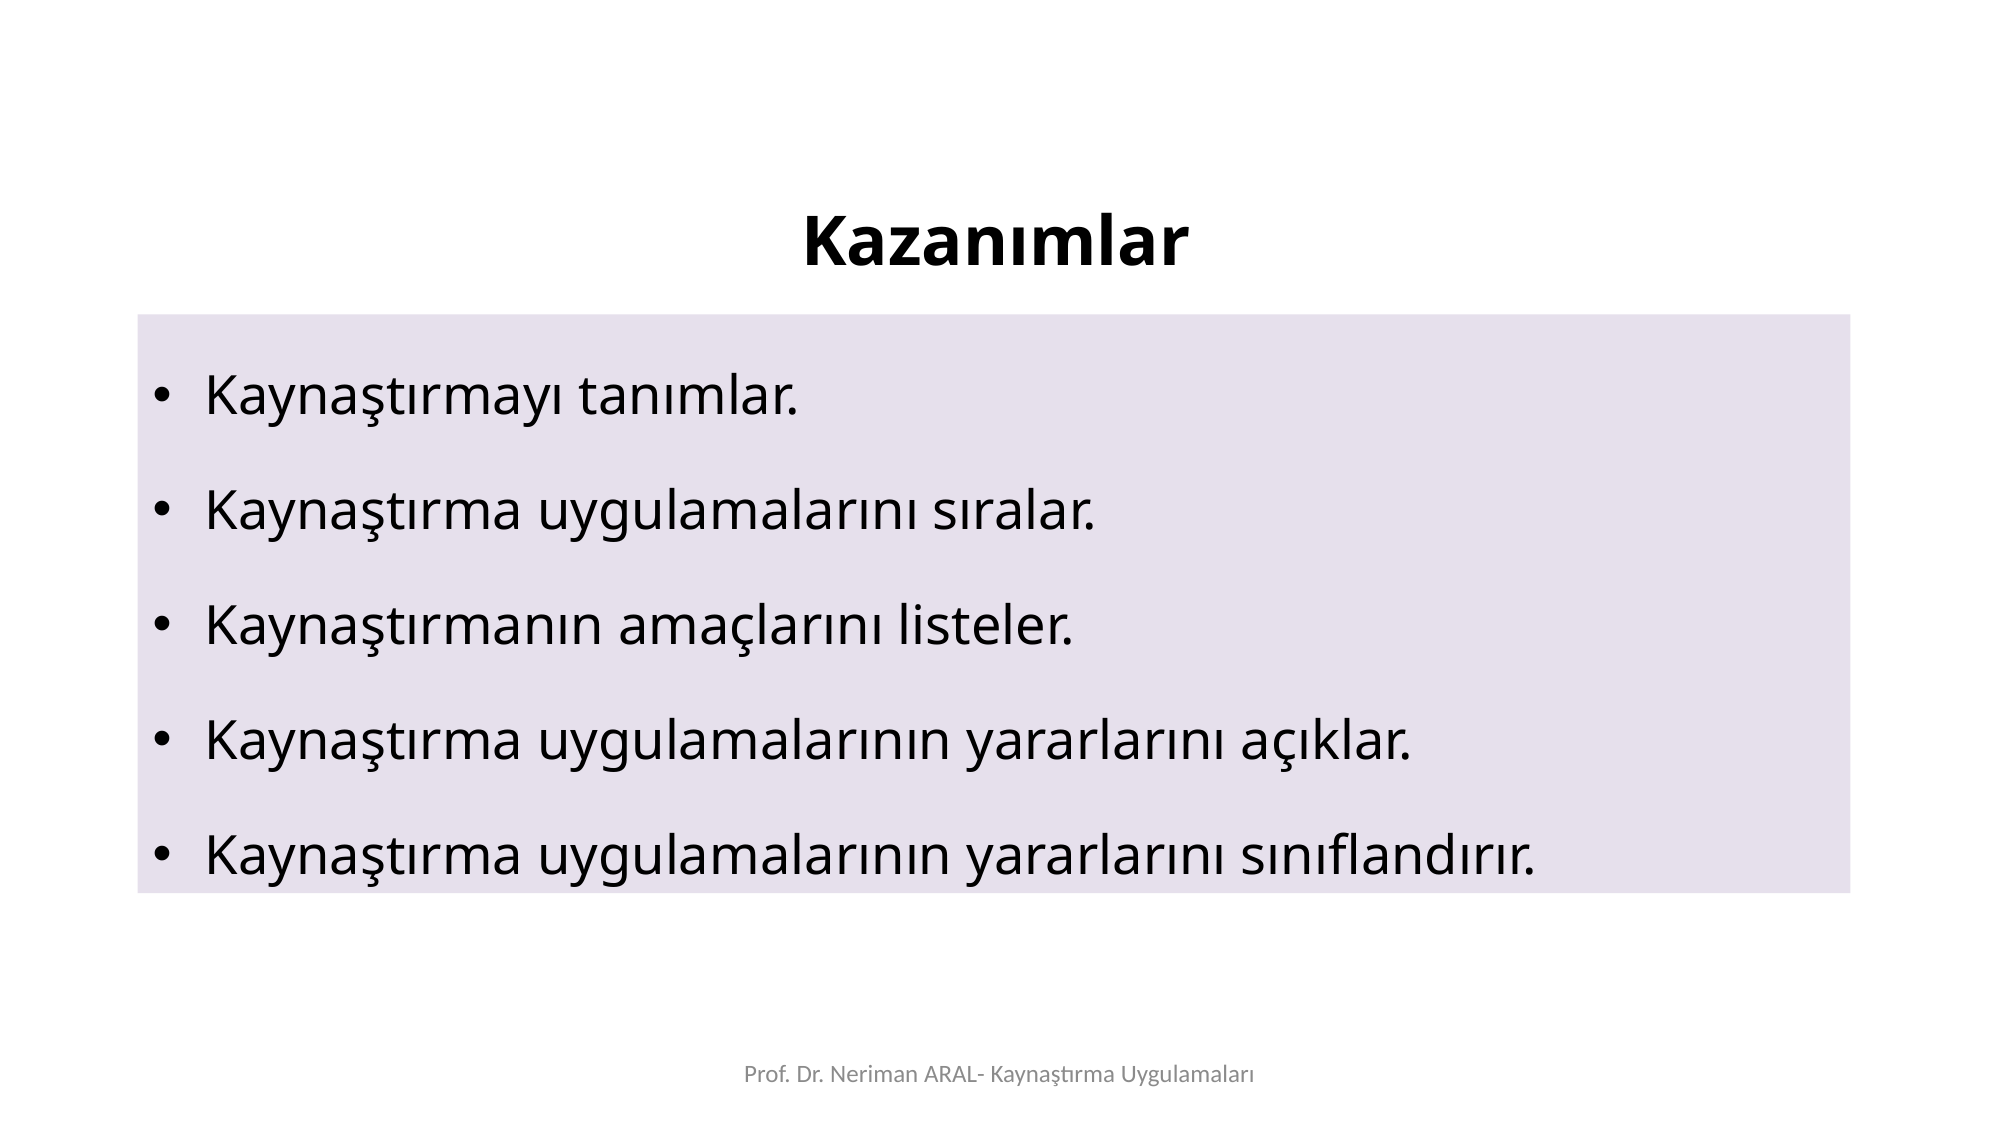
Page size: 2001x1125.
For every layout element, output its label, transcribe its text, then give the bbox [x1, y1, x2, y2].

text_box Kazanımlar [344, 189, 1647, 287]
footer Prof. Dr. Neriman ARAL- Kaynaştırma Uygulamaları [683, 1042, 1317, 1103]
list Kaynaştırmayı tanımlar. Kaynaştırma uygulamalarını sıralar. Kaynaştırmanın amaçlarını listeler. Kaynaştırma uygulamalarının yararlarını açıklar. Kaynaştırma uygulamalarının yararlarını sınıflandırır. [137, 314, 1851, 894]
